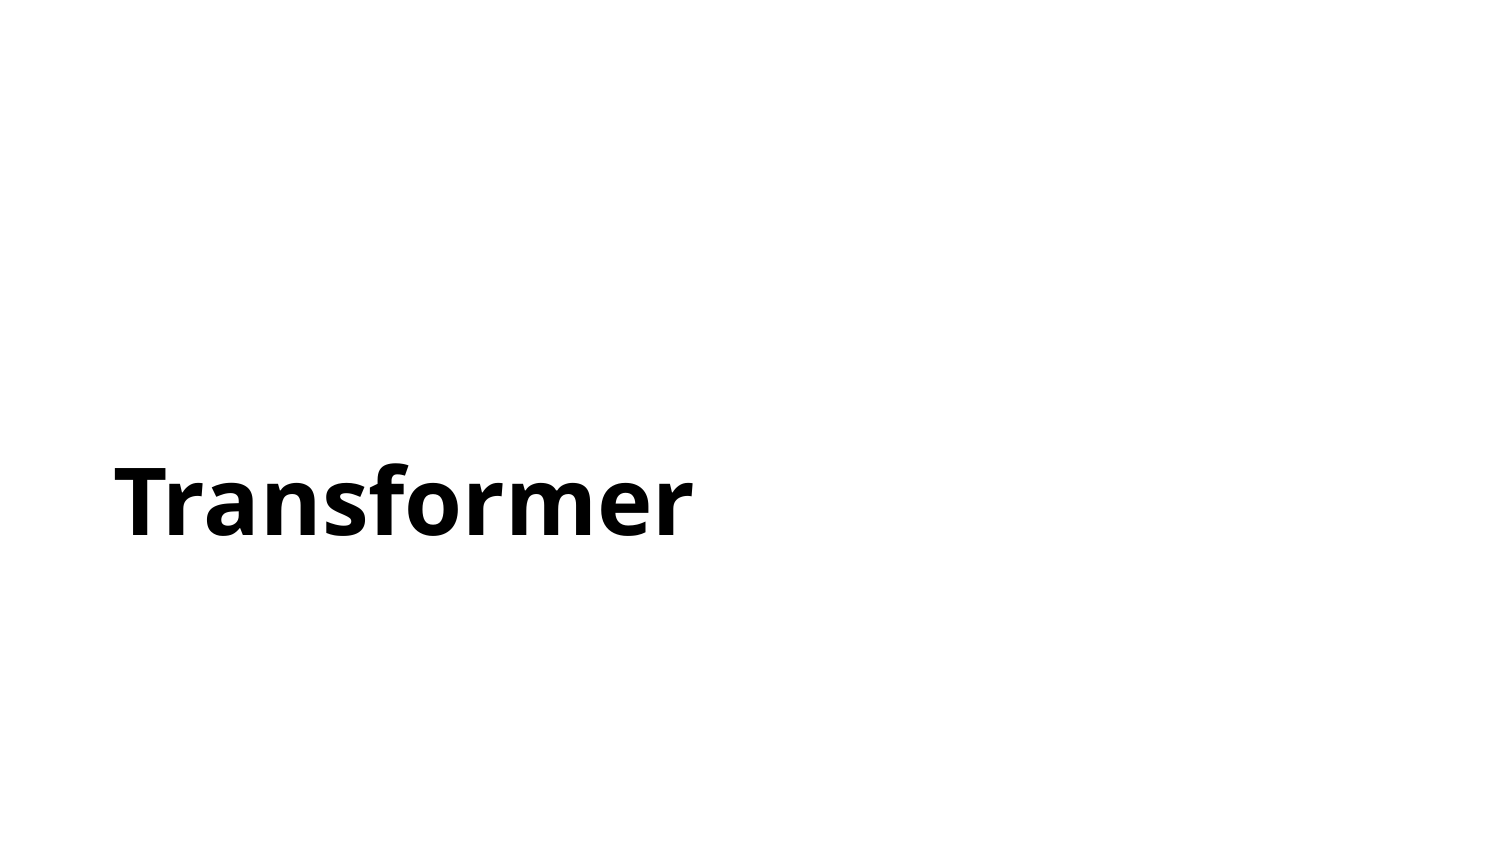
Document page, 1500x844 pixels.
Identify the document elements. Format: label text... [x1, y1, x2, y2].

title Transformer [102, 210, 1397, 562]
